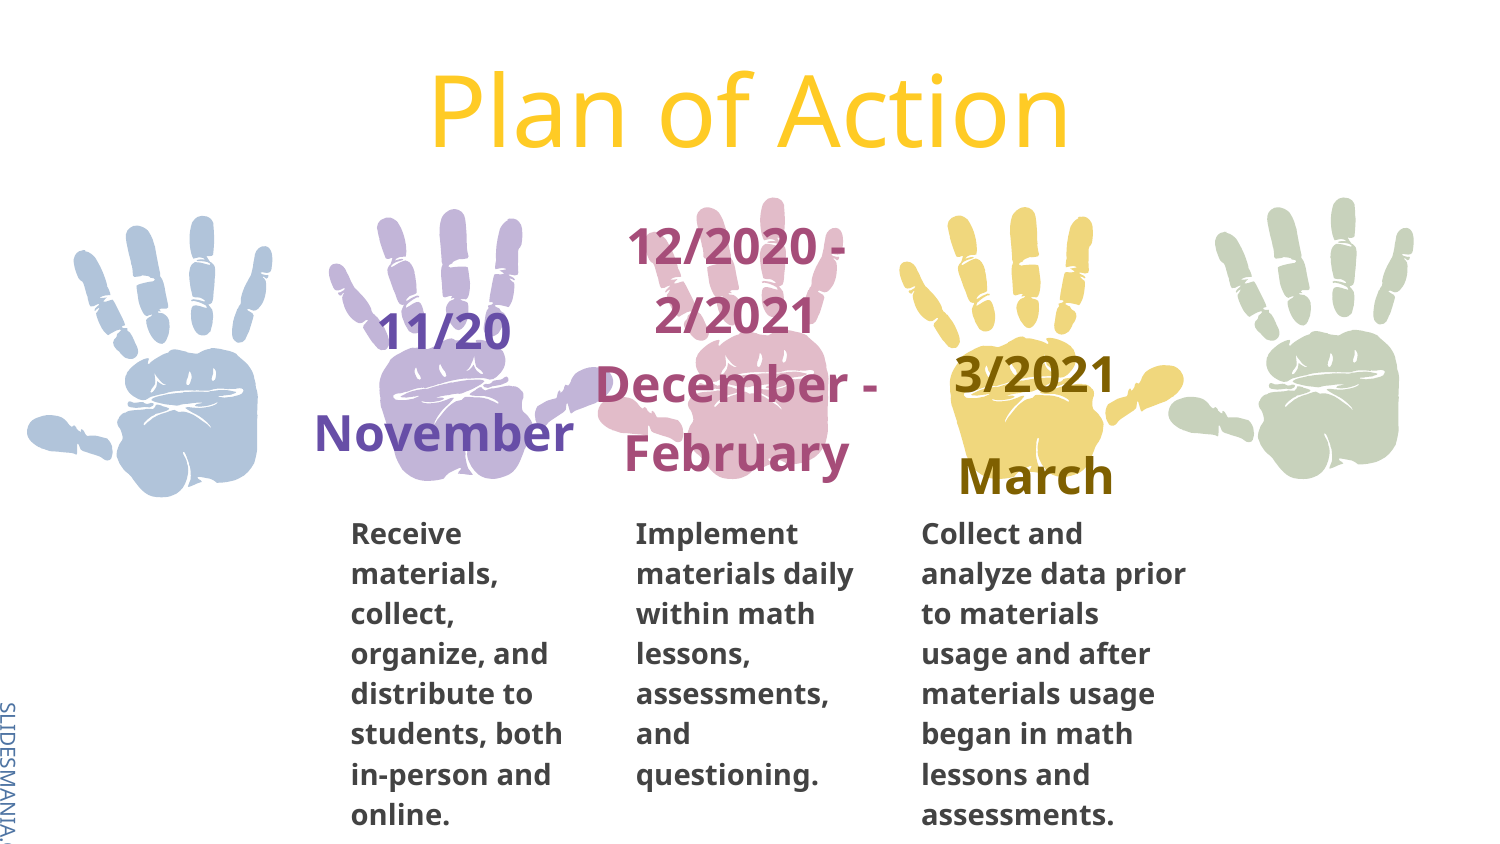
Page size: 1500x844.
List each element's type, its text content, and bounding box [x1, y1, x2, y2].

subtitle 3/2021 March [906, 380, 1167, 458]
title Plan of Action [51, 60, 1449, 155]
subtitle 11/20 November [293, 363, 567, 458]
subtitle 12/2020 - 2/2021 December - February [567, 229, 906, 458]
list Implement materials daily within math lessons, assessments, and questioning. [620, 494, 889, 770]
list Collect and analyze data prior to materials usage and after materials usage began in math lessons and assessments. [906, 494, 1208, 770]
list Receive materials, collect, organize, and distribute to students, both in-person and online. [335, 494, 604, 770]
